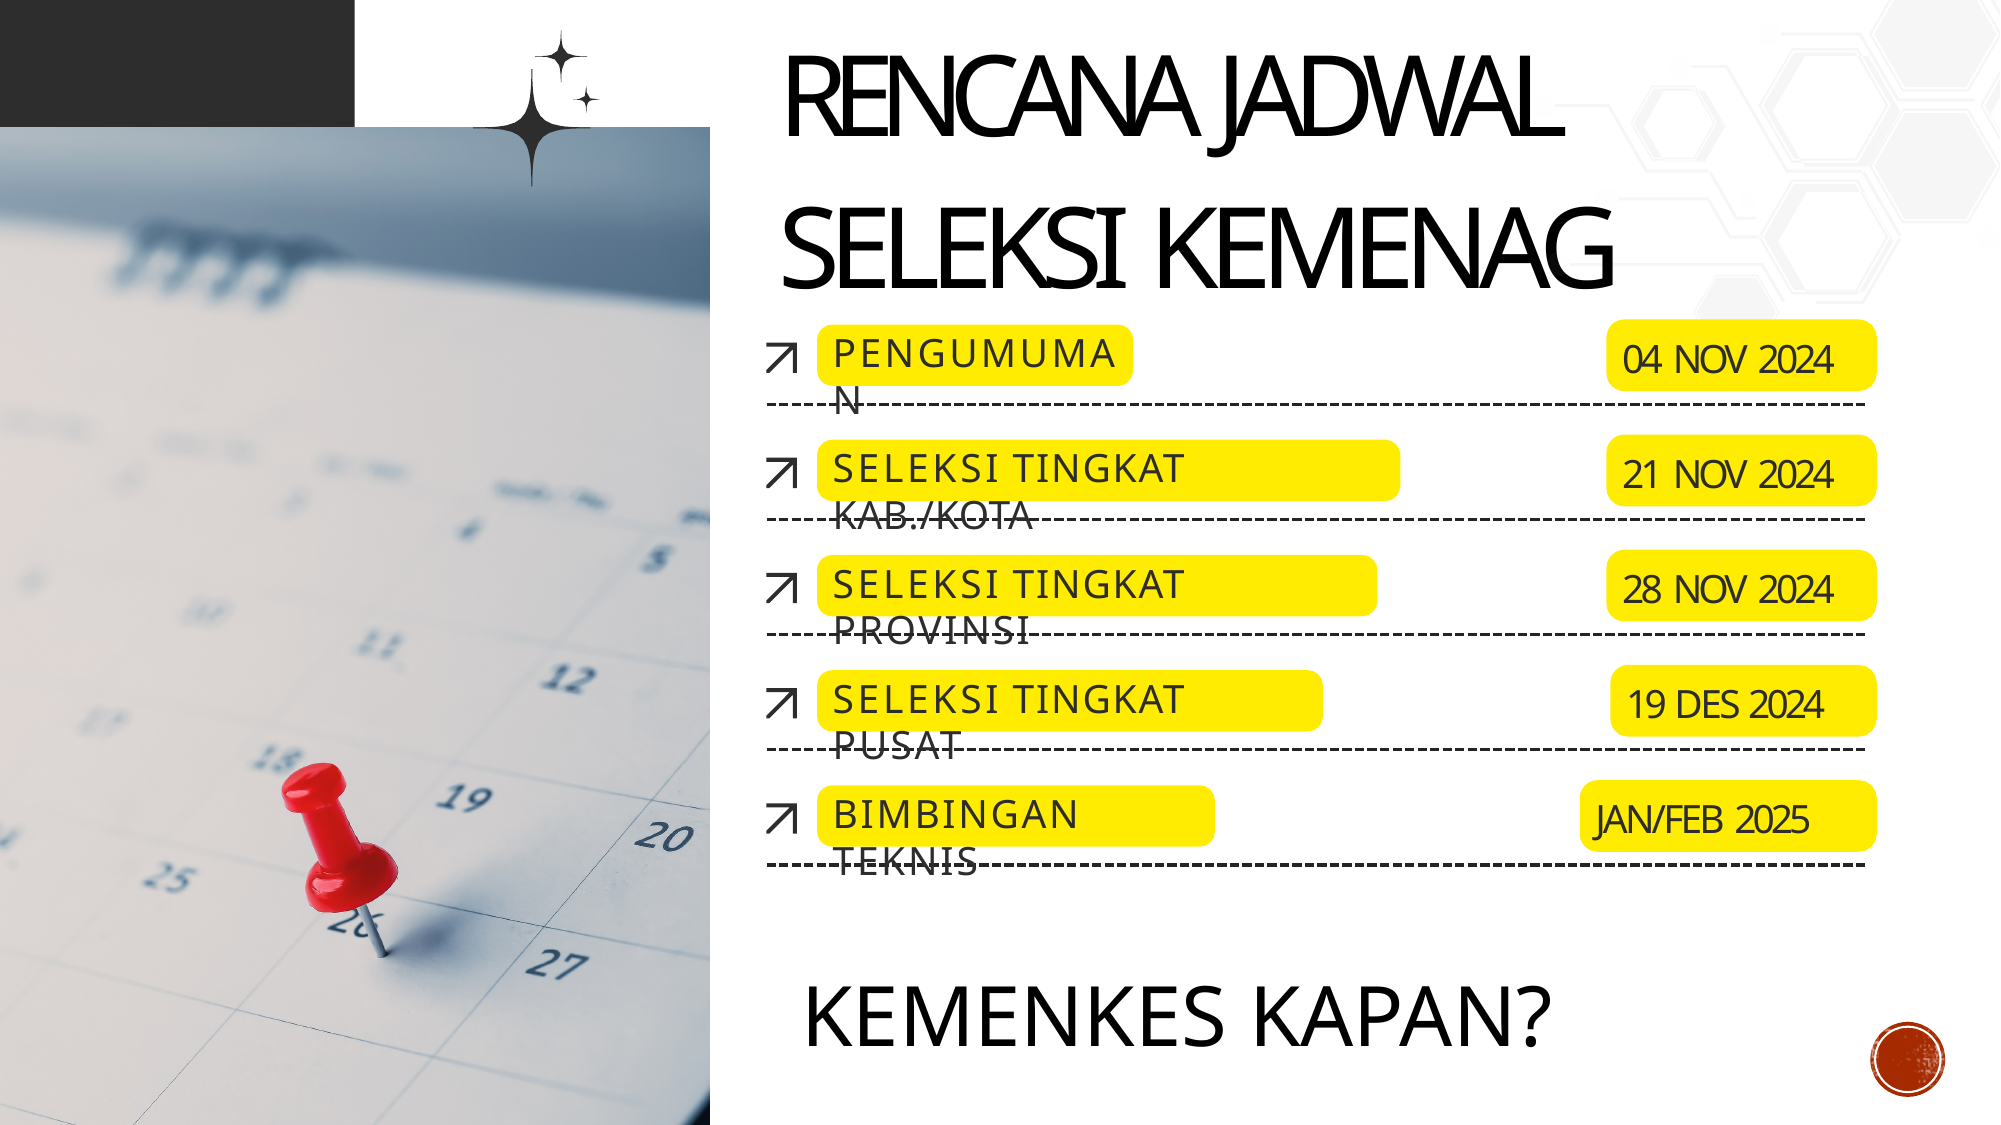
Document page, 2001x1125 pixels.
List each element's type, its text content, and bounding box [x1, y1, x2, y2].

text_box 04 NOV 2024 [1620, 351, 1863, 381]
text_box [3, 3, 706, 1123]
text_box [1610, 664, 1877, 737]
text_box [766, 342, 797, 373]
text_box SELEKSI TINGKAT PROVINSI [831, 557, 1364, 634]
text_box [766, 572, 797, 604]
text_box [817, 439, 1401, 501]
text_box BIMBINGAN TEKNIS [831, 788, 1201, 883]
text_box [1606, 351, 1877, 392]
text_box [766, 457, 797, 489]
text_box 28 NOV 2024 [1620, 563, 1863, 612]
text_box KEMENKES KAPAN? [786, 956, 1569, 1071]
text_box [766, 688, 797, 719]
text_box SELEKSI TINGKAT KAB./KOTA [831, 442, 1387, 538]
text_box 19 DES 2024 [1624, 678, 1863, 727]
text_box [1606, 549, 1877, 622]
text_box SELEKSI TINGKAT PROVINSI [831, 635, 1364, 653]
text_box [817, 554, 1378, 617]
title RENCANA JADWAL SELEKSI Kemenag [776, 6, 1531, 311]
text_box [817, 670, 1323, 732]
text_box JAN/FEB 2025 [1593, 793, 1863, 842]
text_box [1579, 780, 1877, 852]
text_box [817, 785, 1215, 847]
text_box [1606, 434, 1877, 507]
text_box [1534, 3, 1998, 348]
text_box [817, 324, 1134, 386]
text_box PENGUMUMAN [831, 327, 1119, 423]
text_box [766, 803, 797, 834]
text_box SELEKSI TINGKAT PUSAT [831, 673, 1309, 768]
text_box 21 NOV 2024 [1620, 447, 1863, 496]
